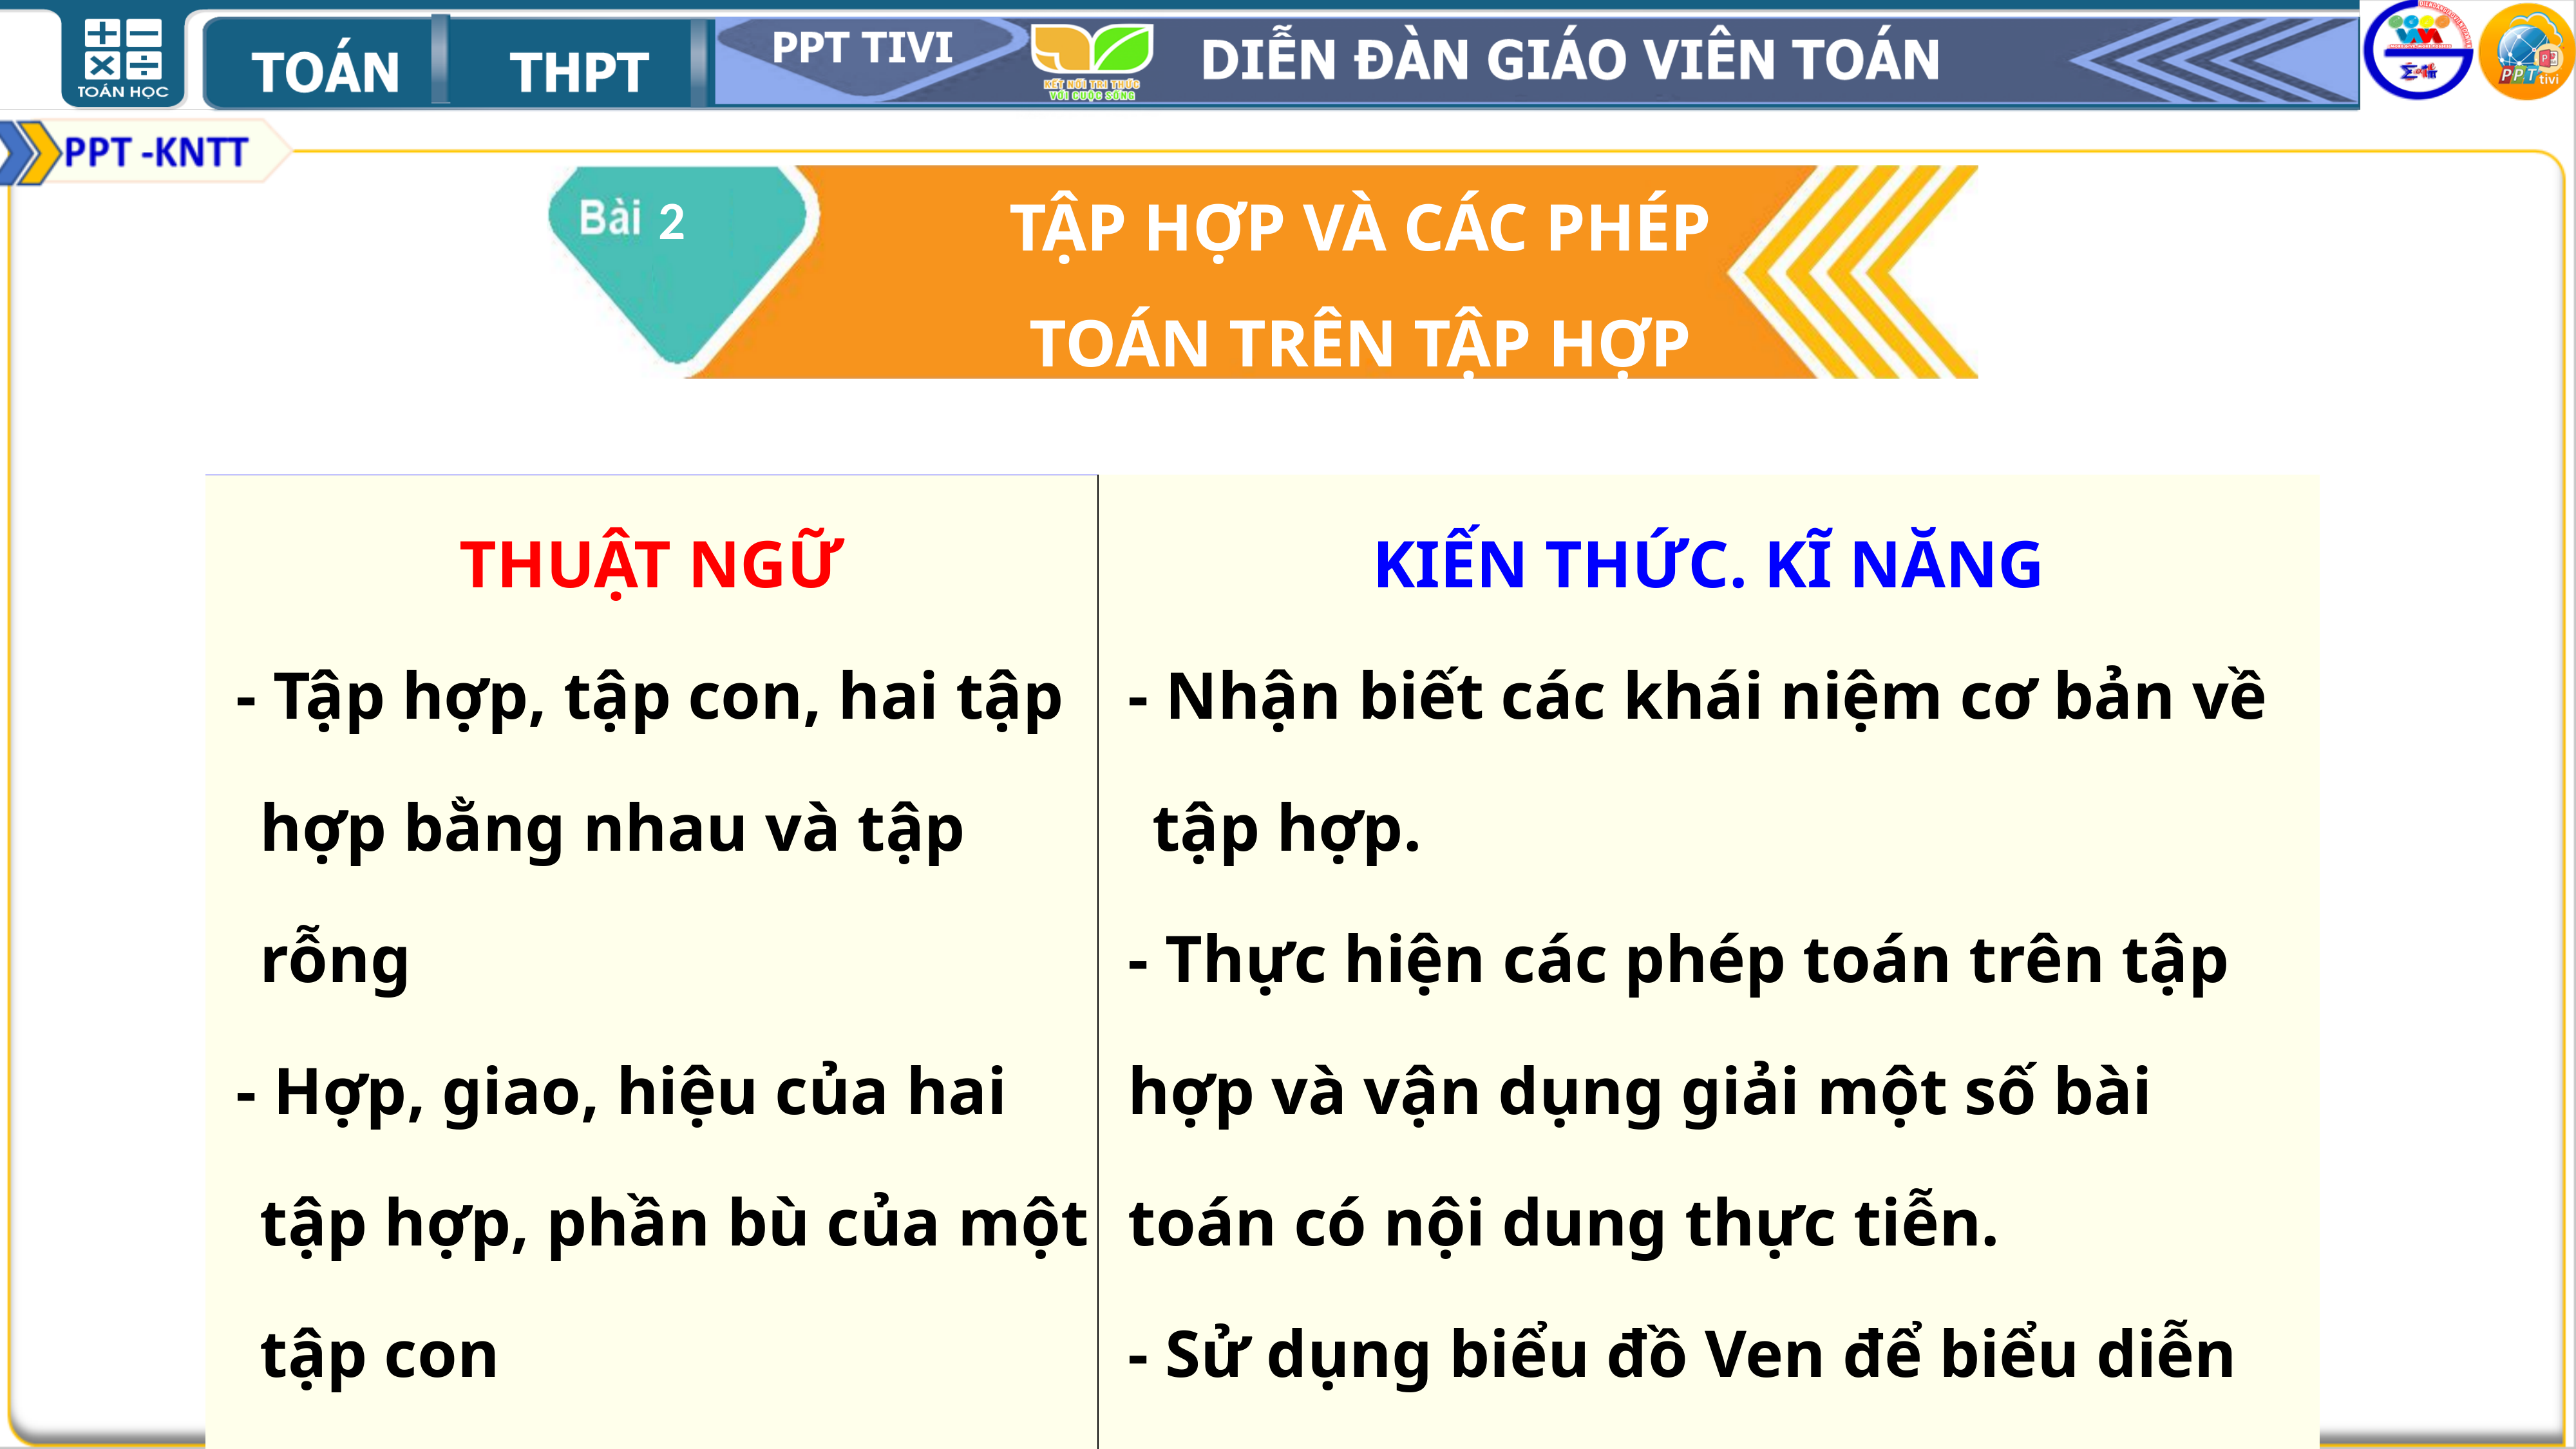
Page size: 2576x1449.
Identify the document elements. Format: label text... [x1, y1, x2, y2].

picture [0, 0, 2576, 1449]
table_header KIẾN THỨC. KĨ NĂNG - Nhận biết các khái niệm cơ bản về tập hợp. - Thực hiện các phép toán trên tập hợp và vận dụng giải một số bài toán có nội dung thực tiễn. - Sử dụng biểu đồ Ven để biểu diễn tập hợp và các phép toán trên [1099, 475, 2320, 1449]
table_header THUẬT NGỮ - Tập hợp, tập con, hai tập hợp bằng nhau và tập rỗng - Hợp, giao, hiệu của hai tập hợp, phần bù của một tập con - Biểu đồ Ven [205, 475, 1097, 1449]
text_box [547, 164, 1978, 379]
